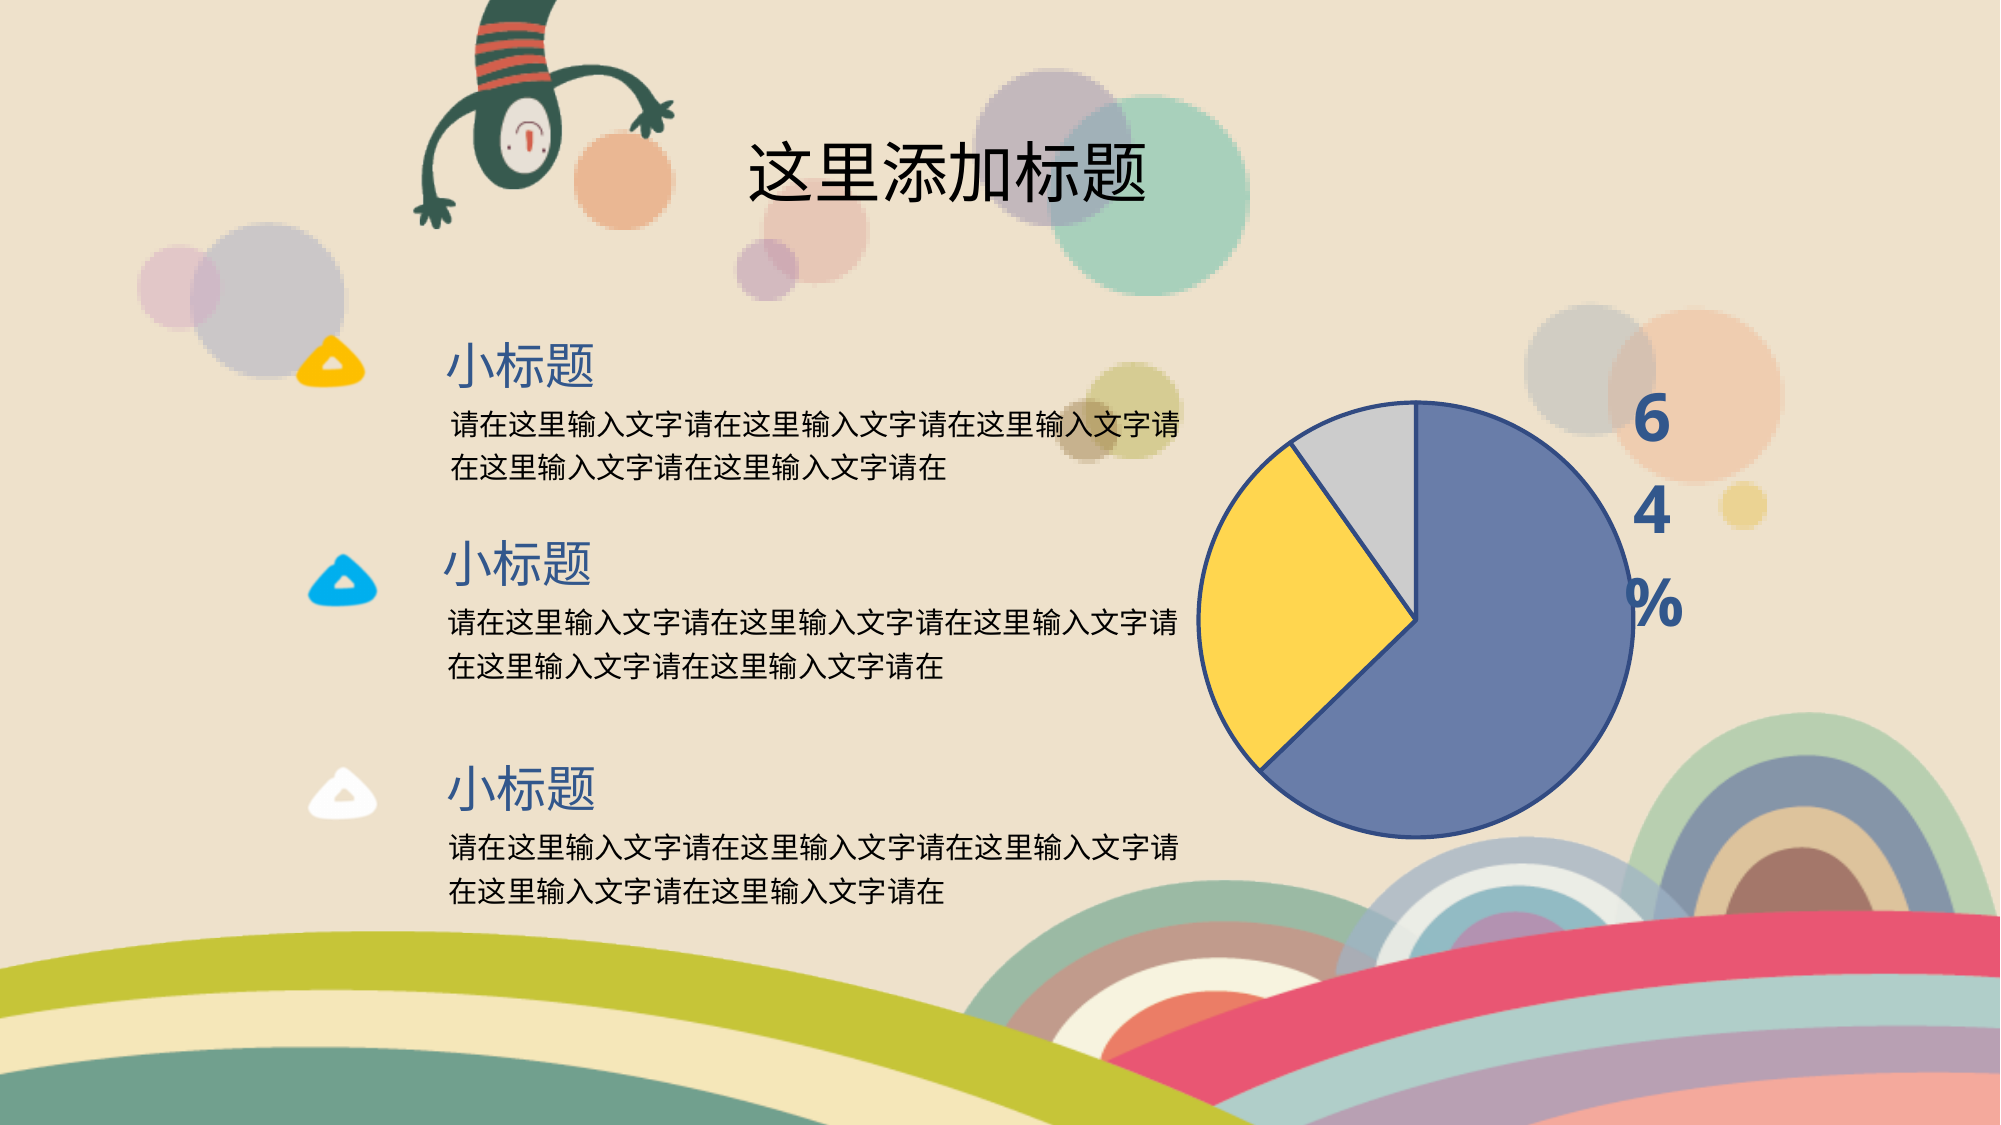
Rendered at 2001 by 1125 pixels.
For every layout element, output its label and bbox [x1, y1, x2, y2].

chart [1186, 355, 1784, 908]
picture [0, 0, 2000, 1125]
